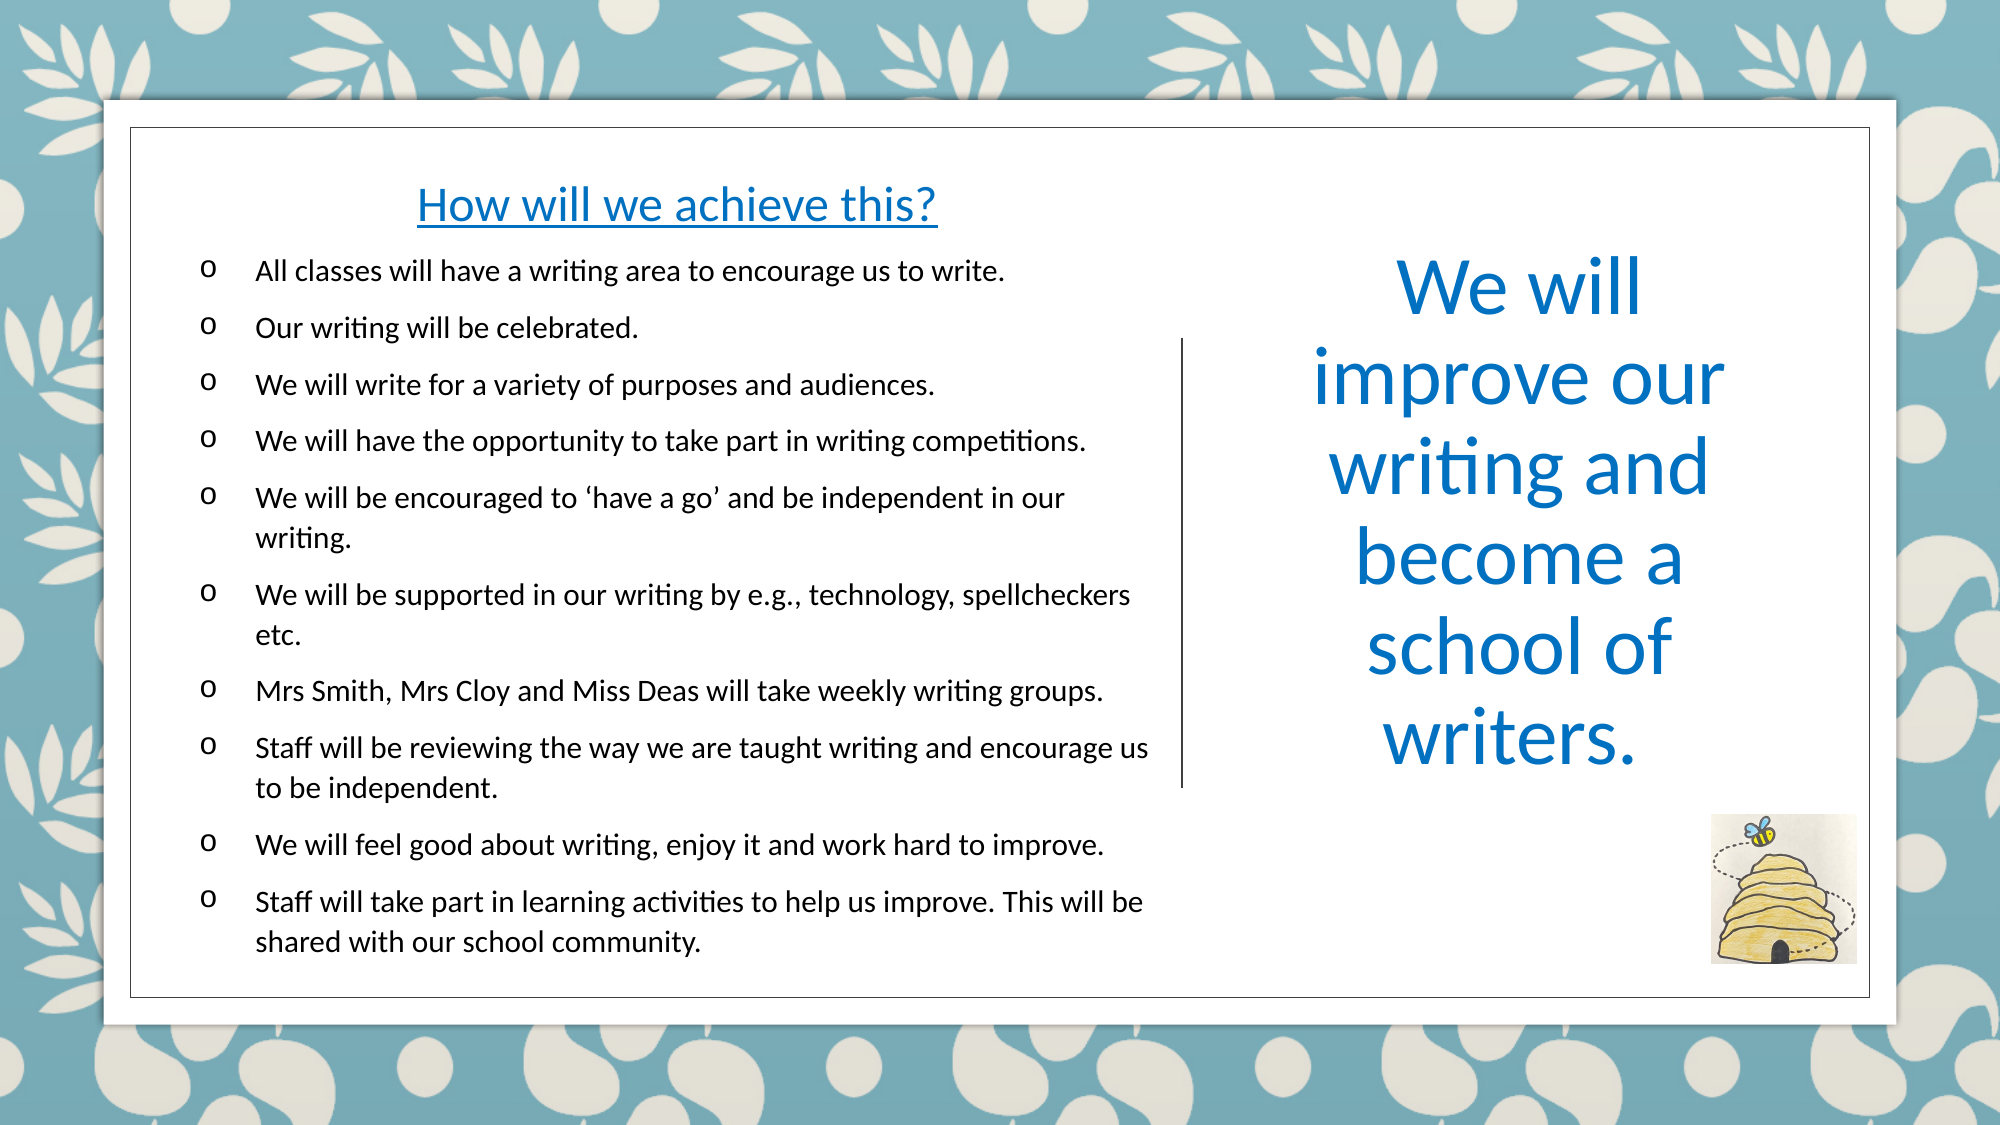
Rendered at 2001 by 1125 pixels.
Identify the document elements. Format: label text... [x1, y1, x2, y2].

picture [1711, 814, 1857, 964]
title We will improve our writing and become a school of writers. [1235, 233, 1805, 892]
text_box How will we achieve this? All classes will have a writing area to encourage us to write. Our writing will be celebrated. We will write for a variety of purposes and audiences. We will have the opportunity to take part in writing competitions. We will be encouraged to ‘have a go’ and be independent in our writing. We will be supported in our writing by e.g., technology, spellcheckers etc. Mrs Smith, Mrs Cloy and Miss Deas will take weekly writing groups. Staff will be reviewing the way we are taught writing and encourage us to be independent. We will feel good about writing, enjoy it and work hard to improve. Staff will take part in learning activities to help us improve. This will be shared with our school community. [184, 159, 1171, 966]
text_box [130, 127, 1870, 998]
text_box [0, 0, 2000, 1125]
text_box [103, 100, 1897, 1025]
